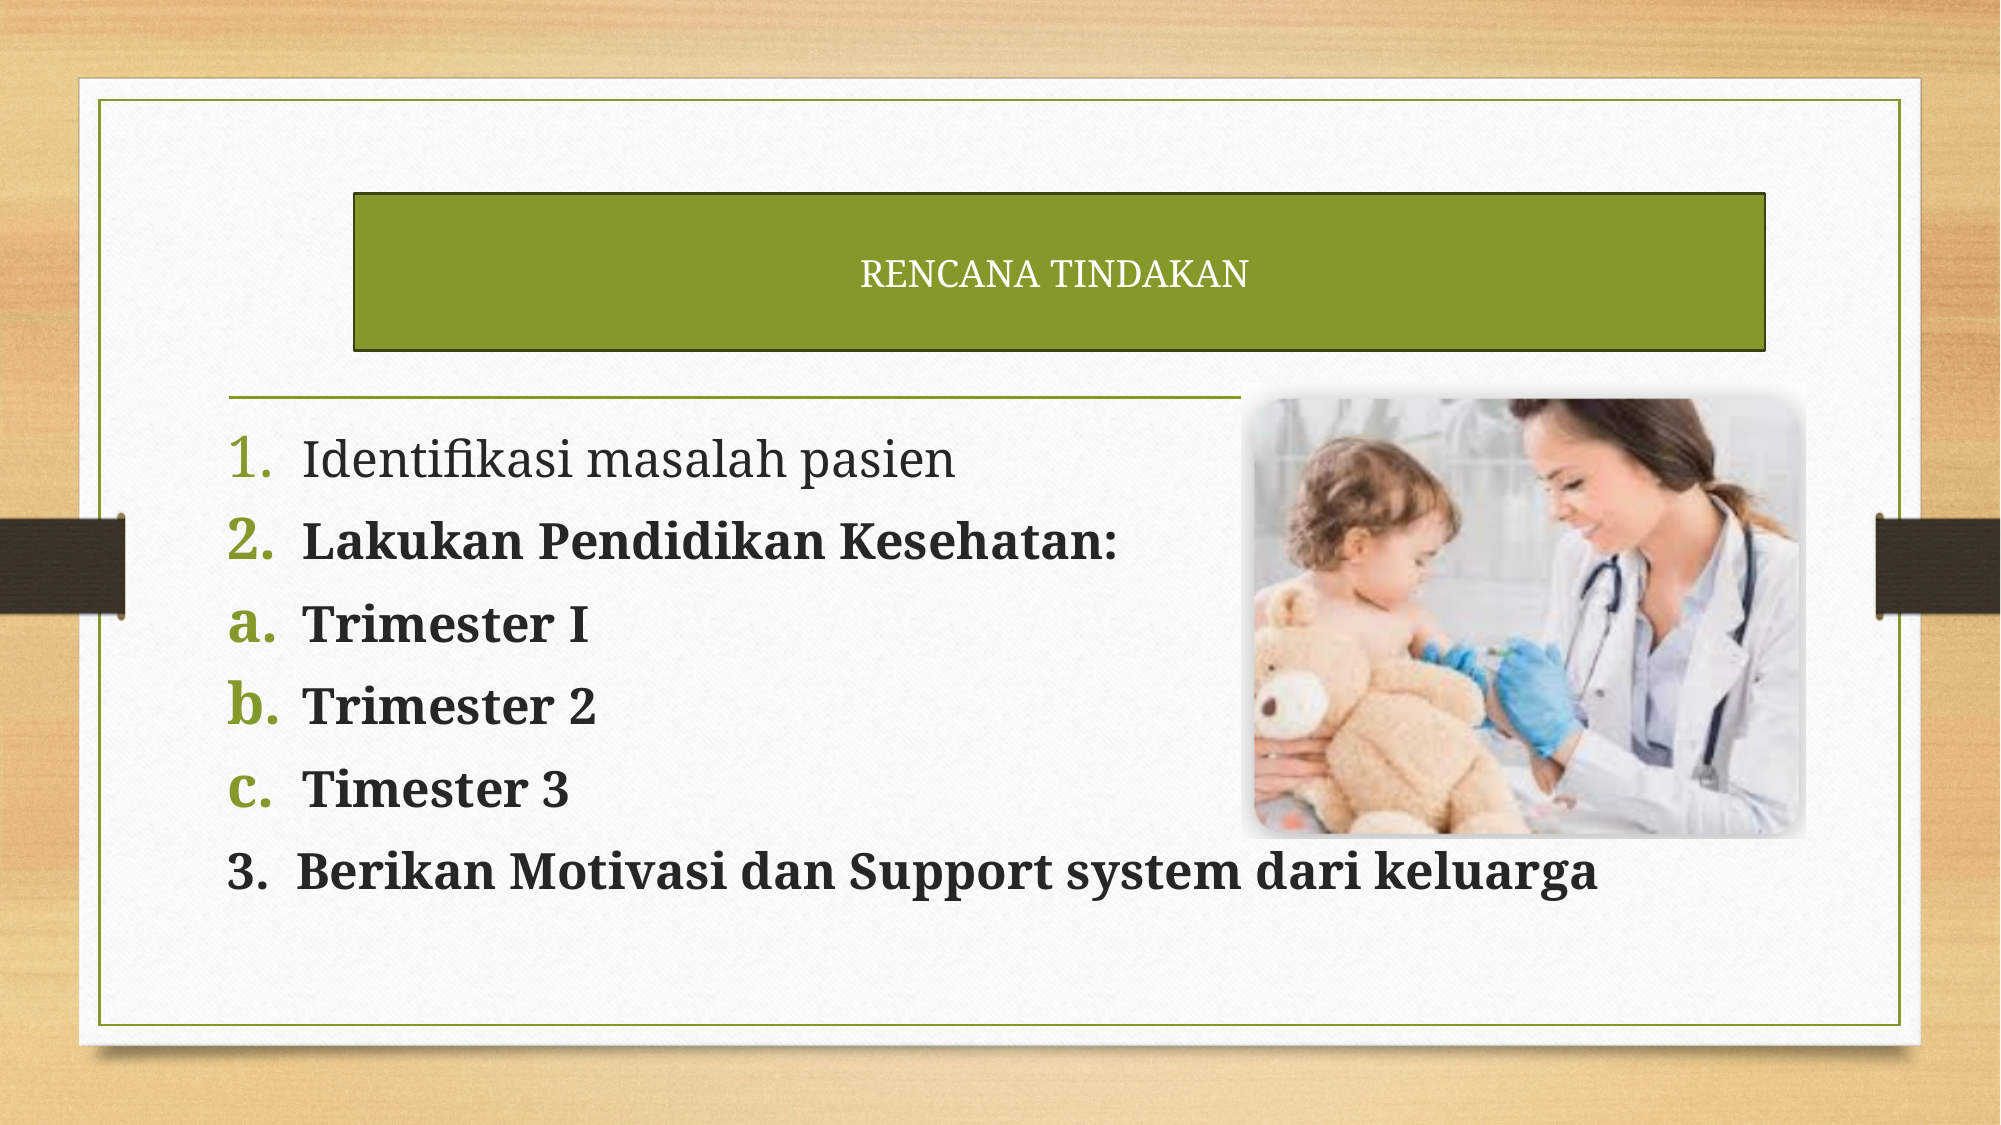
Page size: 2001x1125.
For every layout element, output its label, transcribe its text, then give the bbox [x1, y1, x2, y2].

list Identifikasi masalah pasien Lakukan Pendidikan Kesehatan: Trimester I Trimester 2 Timester 3 3. Berikan Motivasi dan Support system dari keluarga [212, 419, 1788, 964]
picture [0, 0, 2001, 1125]
text_box RENCANA TINDAKAN [353, 192, 1766, 352]
